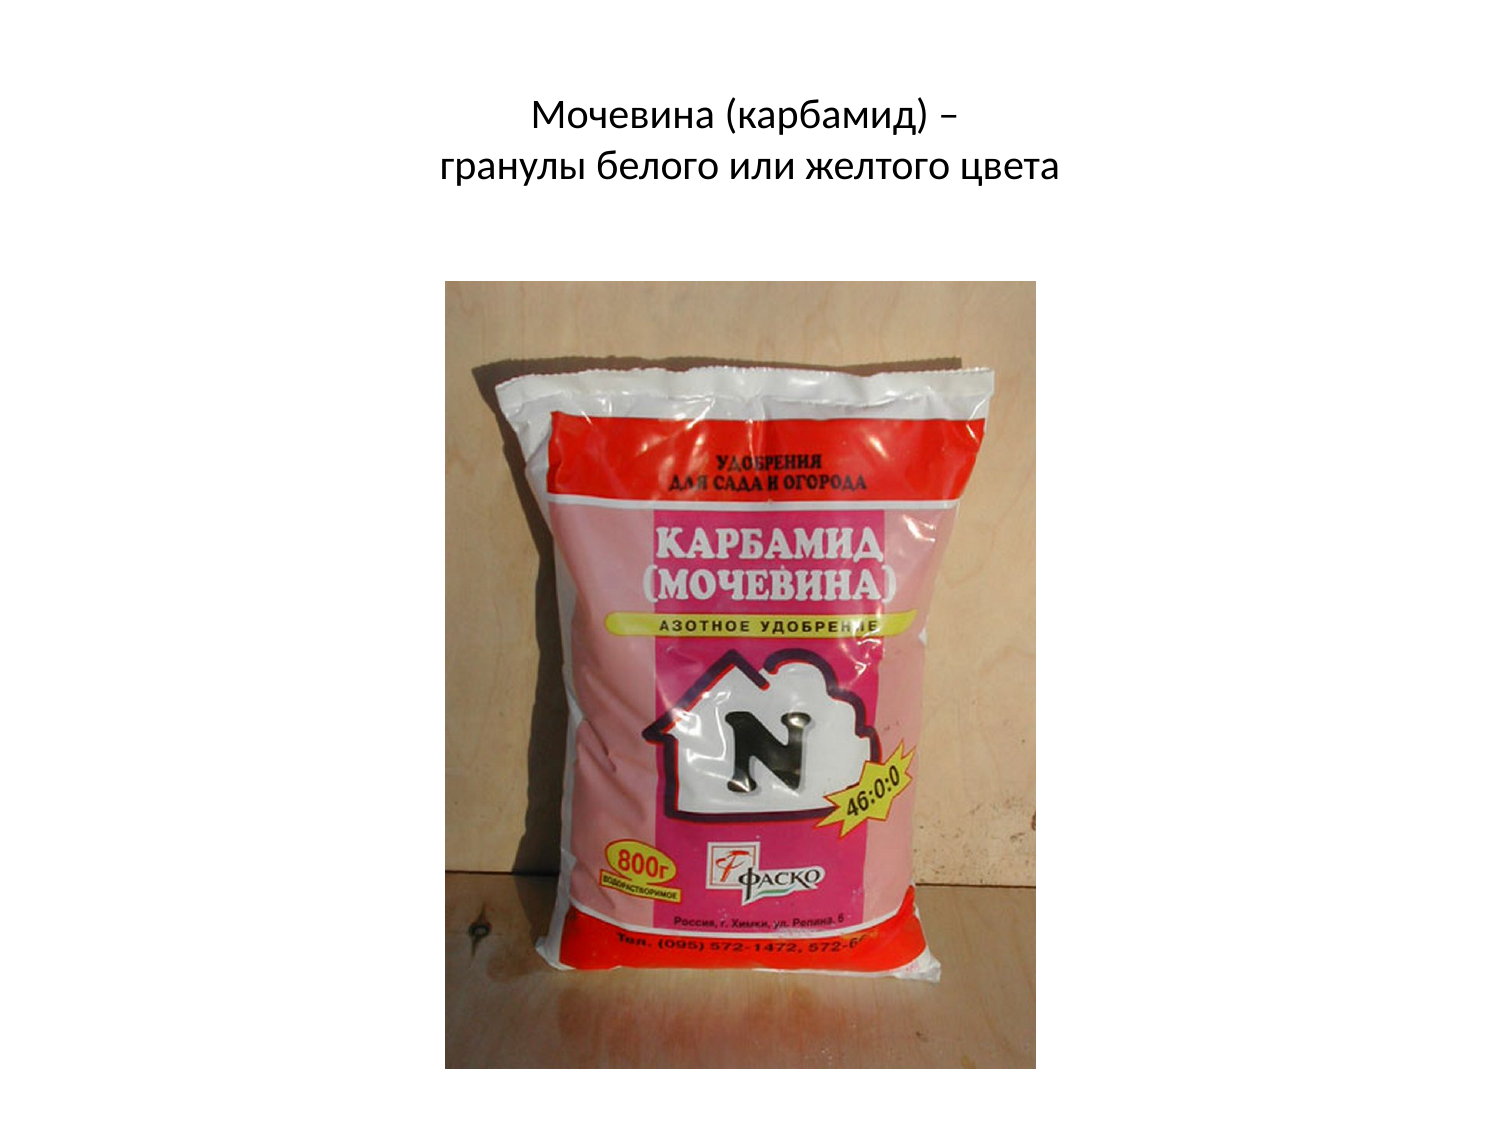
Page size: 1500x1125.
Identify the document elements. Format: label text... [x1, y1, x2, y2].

title Мочевина (карбамид) – гранулы белого или желтого цвета [112, 78, 1388, 197]
picture [445, 280, 1037, 1069]
